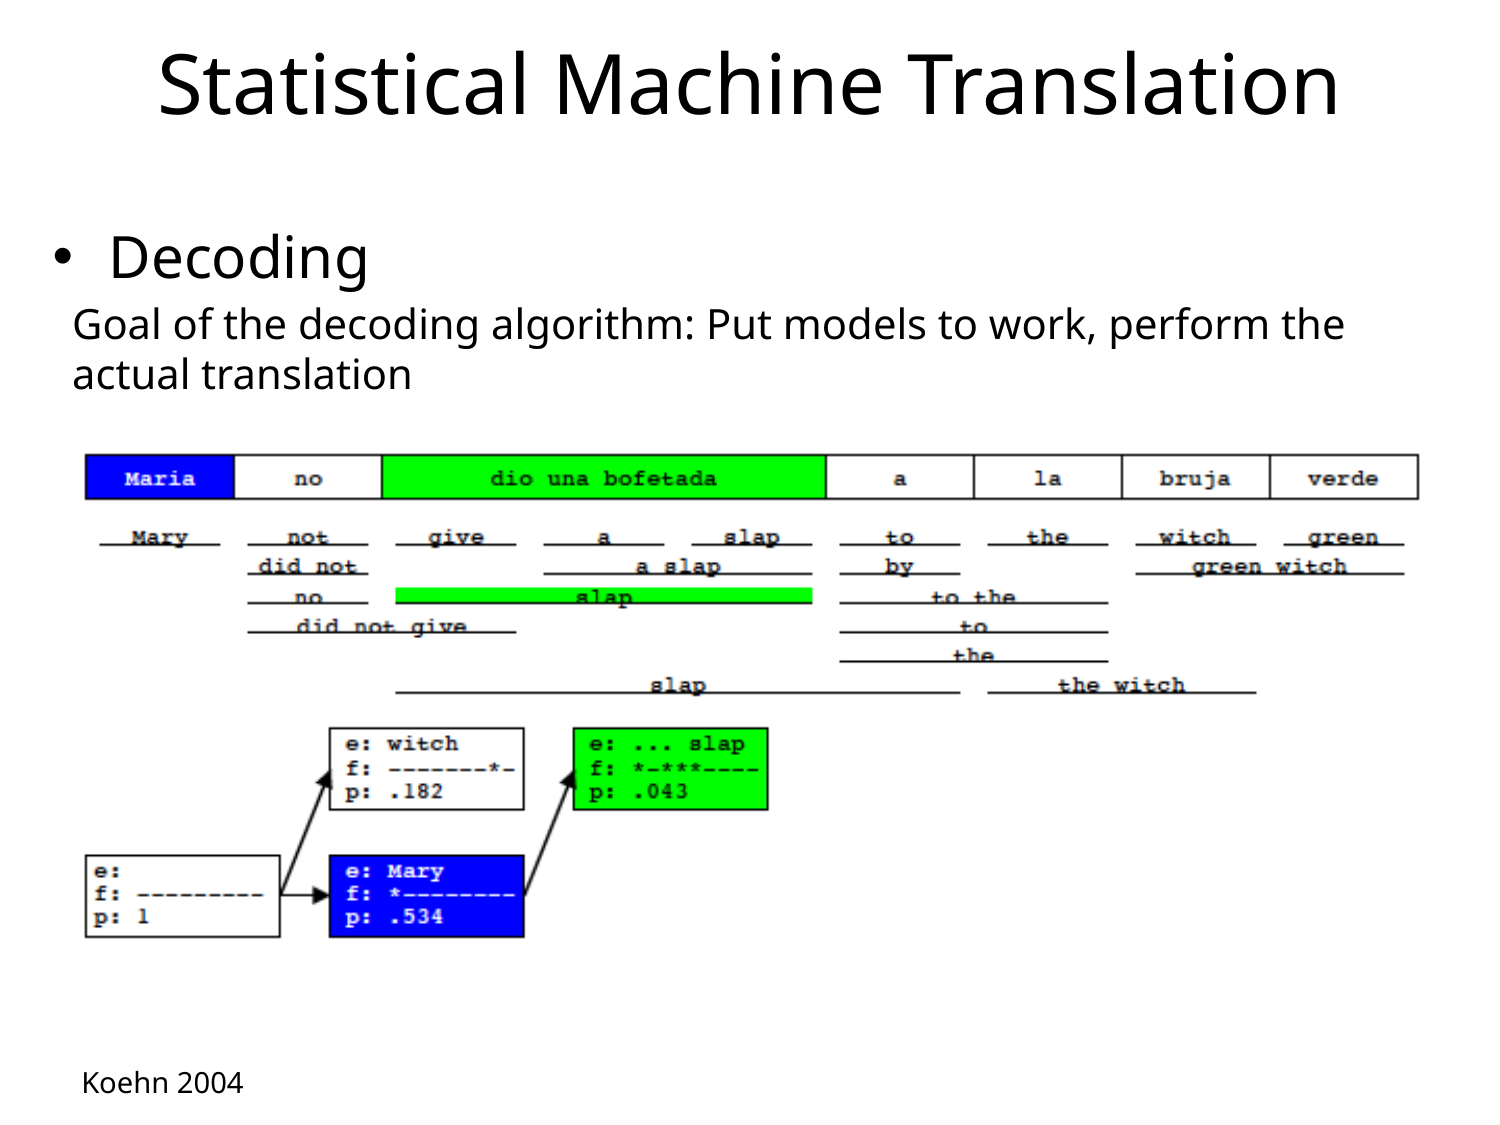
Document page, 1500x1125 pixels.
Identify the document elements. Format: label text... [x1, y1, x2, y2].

text_box Koehn 2004 [66, 1056, 259, 1107]
title Statistical Machine Translation [0, 0, 1500, 163]
list Decoding Goal of the decoding algorithm: Put models to work, perform the actual translation [37, 212, 1463, 1075]
picture [74, 442, 1447, 956]
